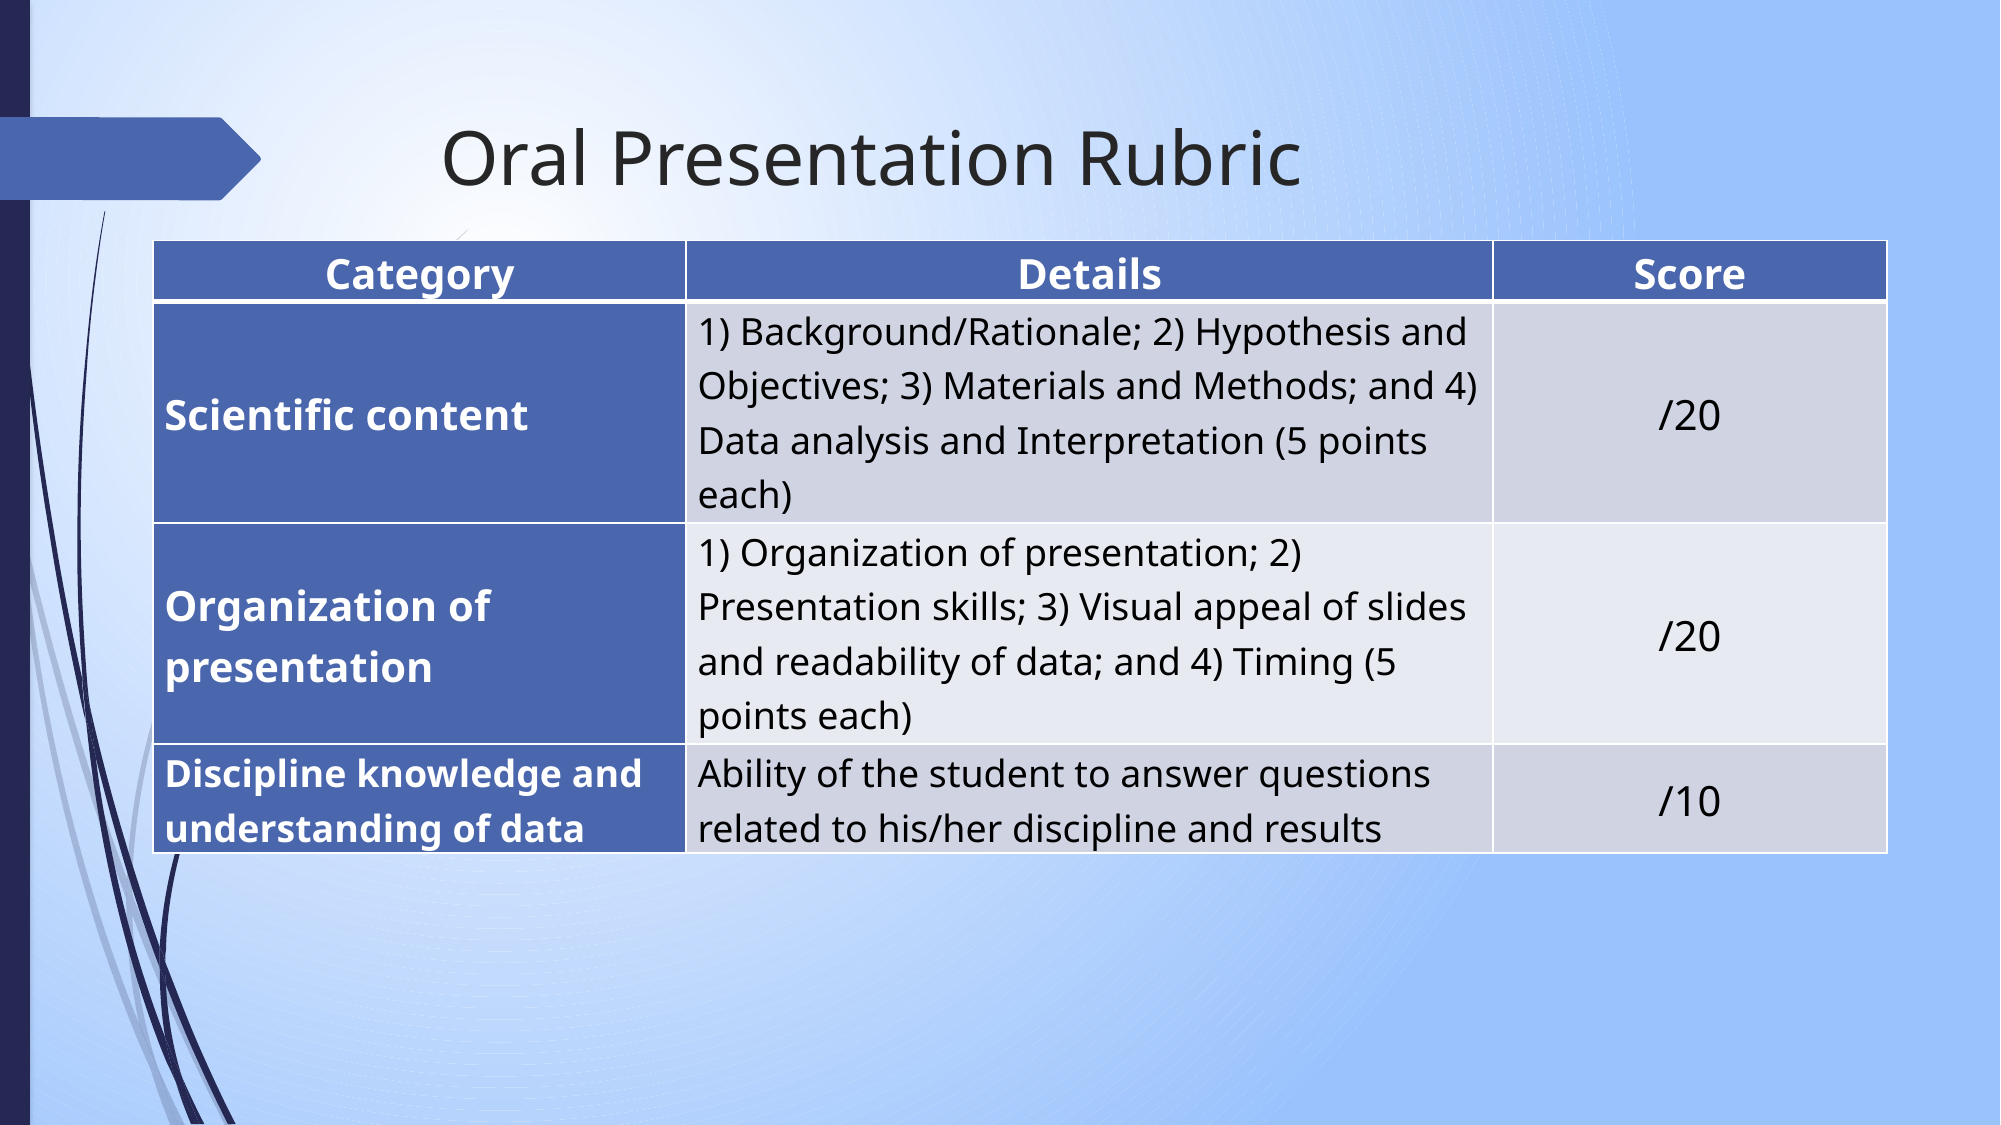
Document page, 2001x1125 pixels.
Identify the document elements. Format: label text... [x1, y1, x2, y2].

table_cell Organization of presentation [154, 524, 685, 743]
table_cell /10 [1494, 745, 1886, 852]
table_cell /20 [1494, 304, 1886, 522]
table_header Details [687, 241, 1492, 299]
table_cell Scientific content [154, 304, 685, 522]
table_cell /20 [1494, 524, 1886, 743]
table_cell 1) Background/Rationale; 2) Hypothesis and Objectives; 3) Materials and Methods; and 4) Data analysis and Interpretation (5 points each) [687, 304, 1492, 522]
table_cell Ability of the student to answer questions related to his/her discipline and results [687, 745, 1492, 852]
table_cell Discipline knowledge and understanding of data [154, 745, 685, 852]
table_header Category [154, 241, 685, 299]
table_header Score [1494, 241, 1886, 299]
title Oral Presentation Rubric [425, 102, 1888, 240]
table_cell 1) Organization of presentation; 2) Presentation skills; 3) Visual appeal of slides and readability of data; and 4) Timing (5 points each) [687, 524, 1492, 743]
